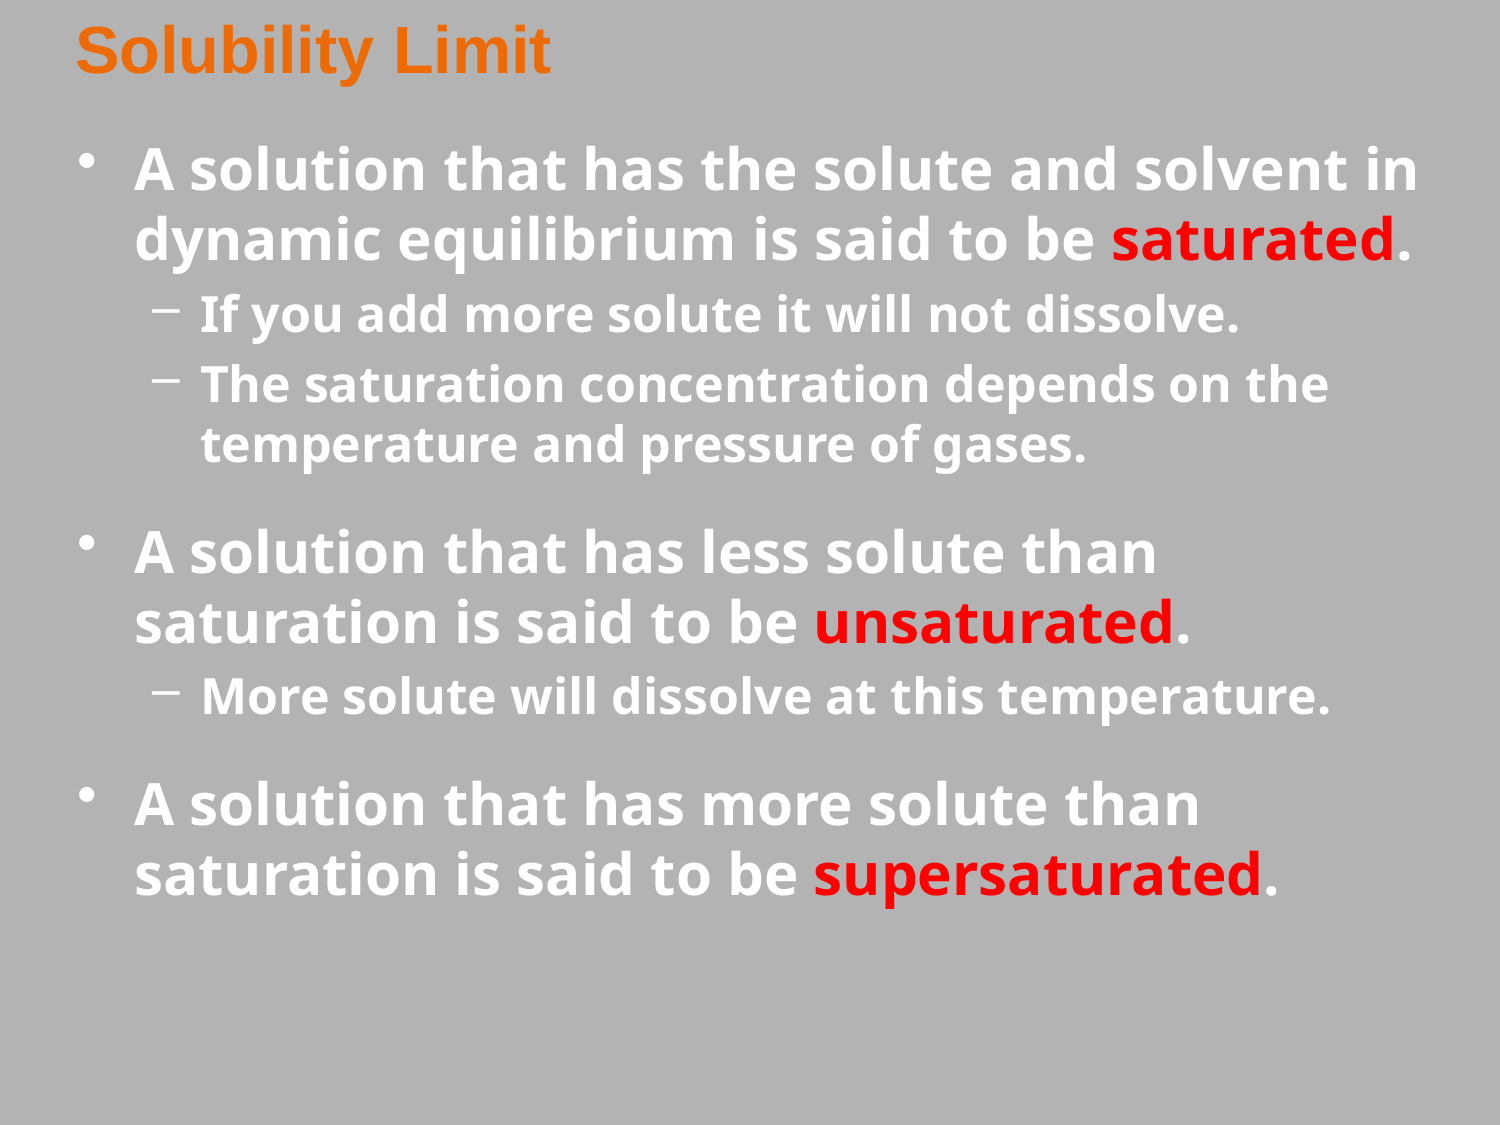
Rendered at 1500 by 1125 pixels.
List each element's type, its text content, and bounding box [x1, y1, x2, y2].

list A solution that has the solute and solvent in dynamic equilibrium is said to be saturated. If you add more solute it will not dissolve. The saturation concentration depends on the temperature and pressure of gases. A solution that has less solute than saturation is said to be unsaturated. More solute will dissolve at this temperature. A solution that has more solute than saturation is said to be supersaturated. [62, 124, 1464, 963]
text_box Solubility Limit [0, 0, 1500, 95]
